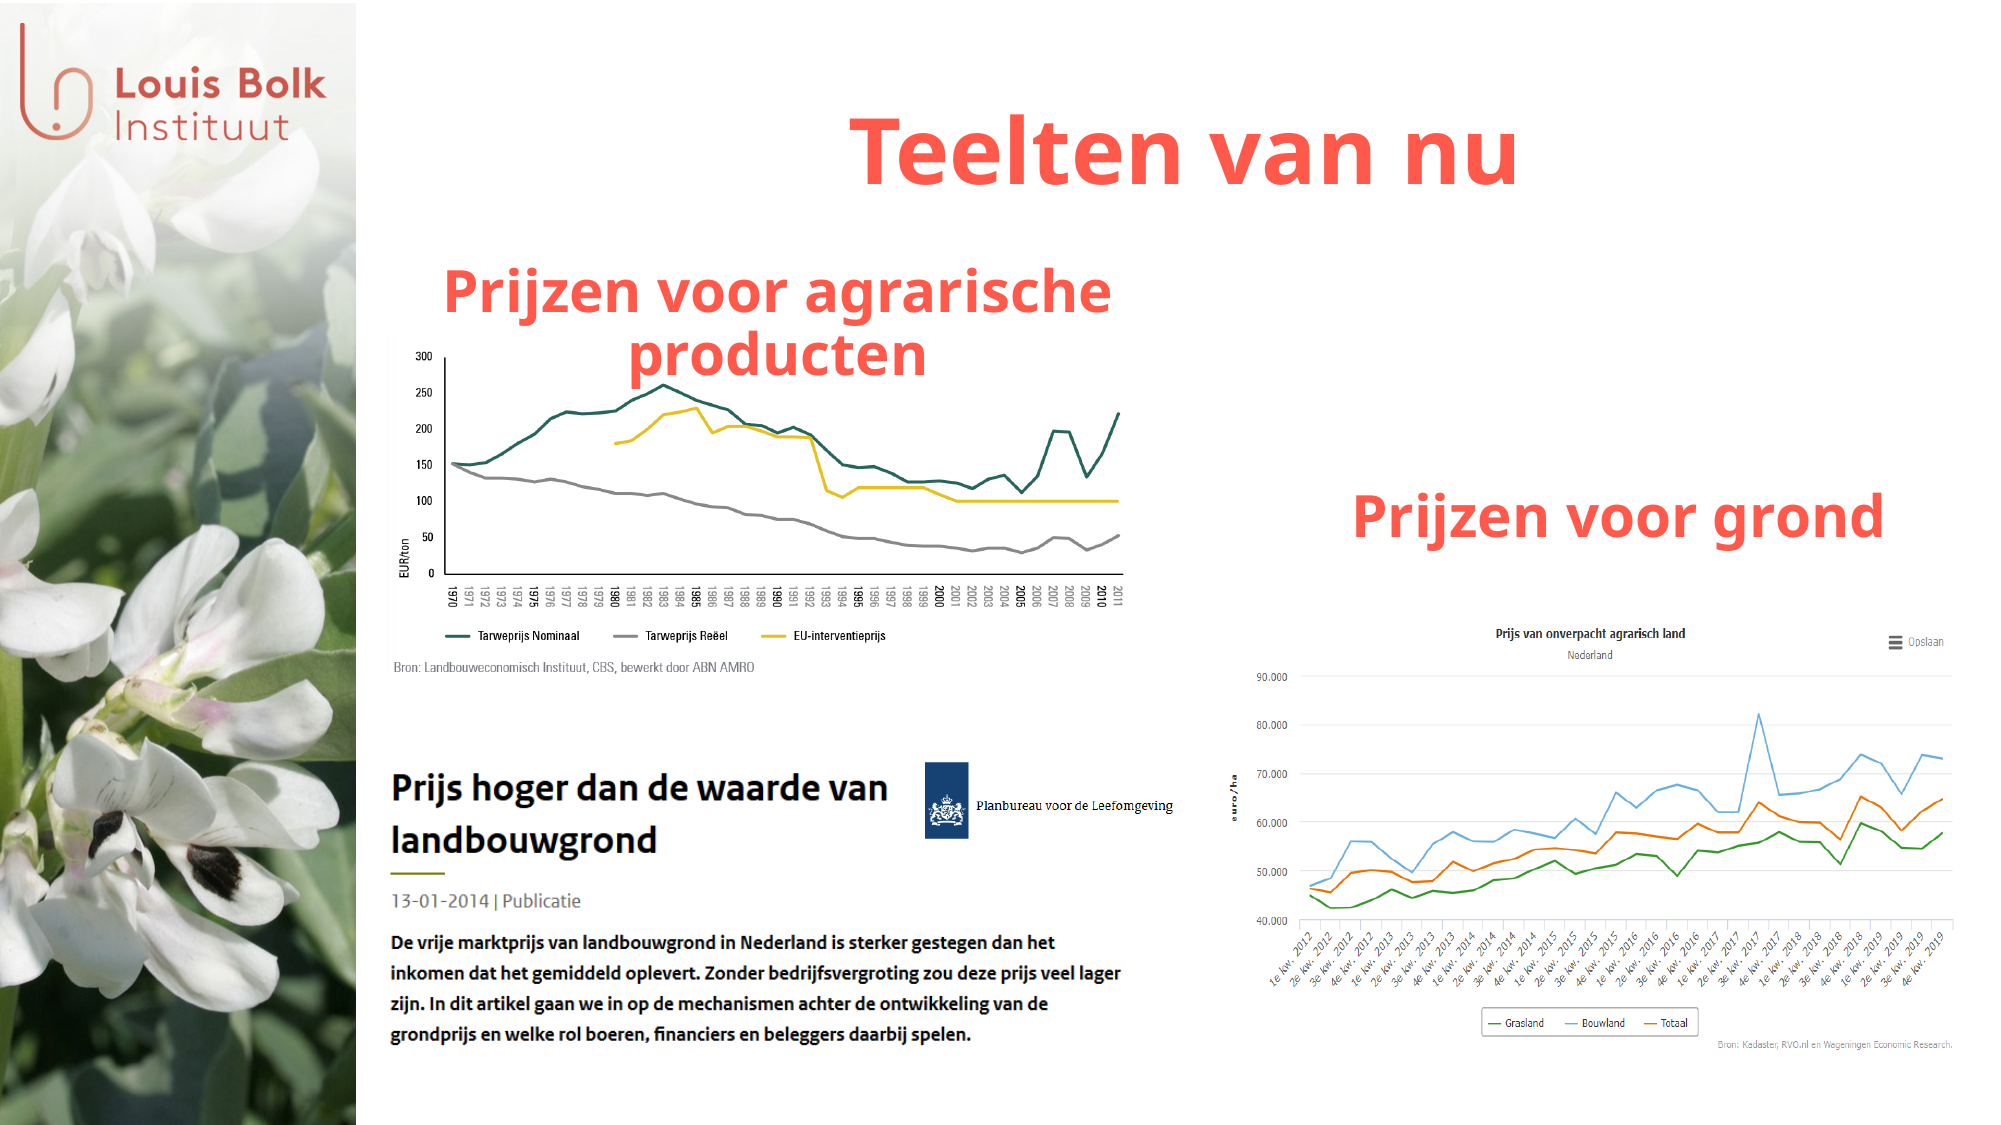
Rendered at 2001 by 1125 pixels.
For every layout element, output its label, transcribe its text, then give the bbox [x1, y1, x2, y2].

text_box Prijzen voor agrarische producten [356, 254, 1211, 352]
text_box Prijzen voor grond [1185, 479, 2000, 577]
picture [385, 336, 1138, 680]
picture [1219, 618, 1960, 1053]
text_box Teelten van nu [494, 97, 1877, 229]
picture [360, 747, 1179, 1079]
picture [0, 3, 356, 1125]
